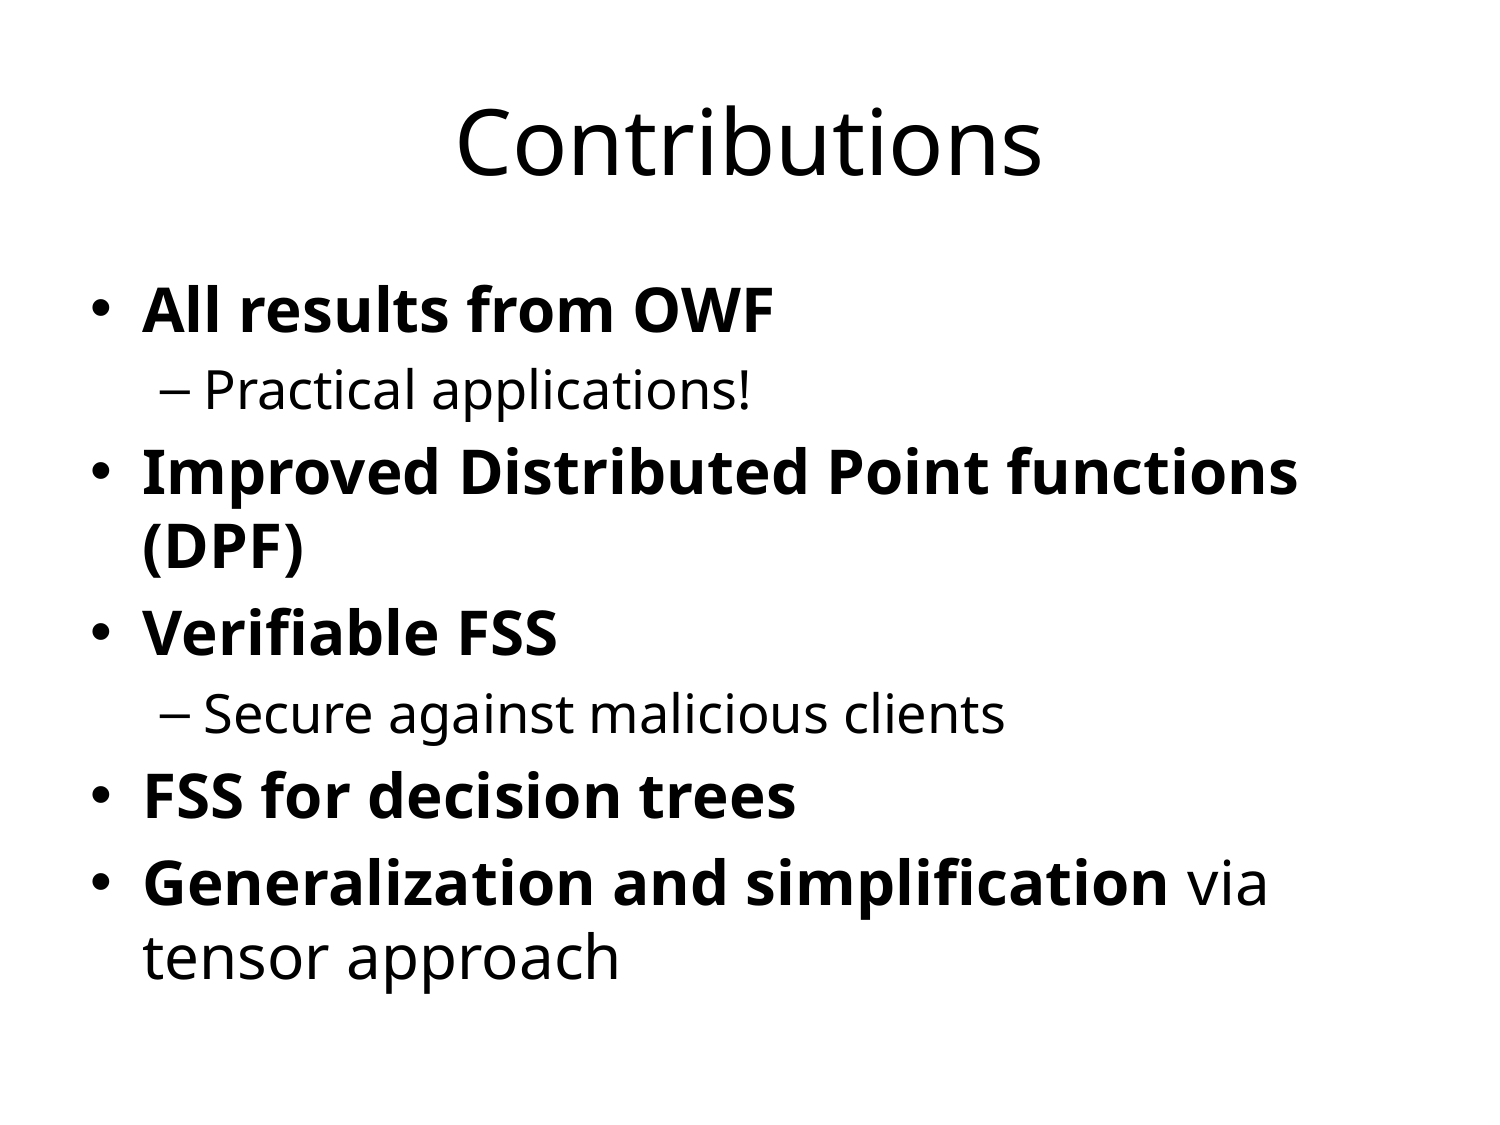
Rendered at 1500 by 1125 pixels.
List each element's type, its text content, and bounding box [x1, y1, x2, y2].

title Contributions [75, 45, 1425, 233]
list All results from OWF Practical applications! Improved Distributed Point functions (DPF) Verifiable FSS Secure against malicious clients FSS for decision trees Generalization and simplification via tensor approach [75, 262, 1425, 1005]
